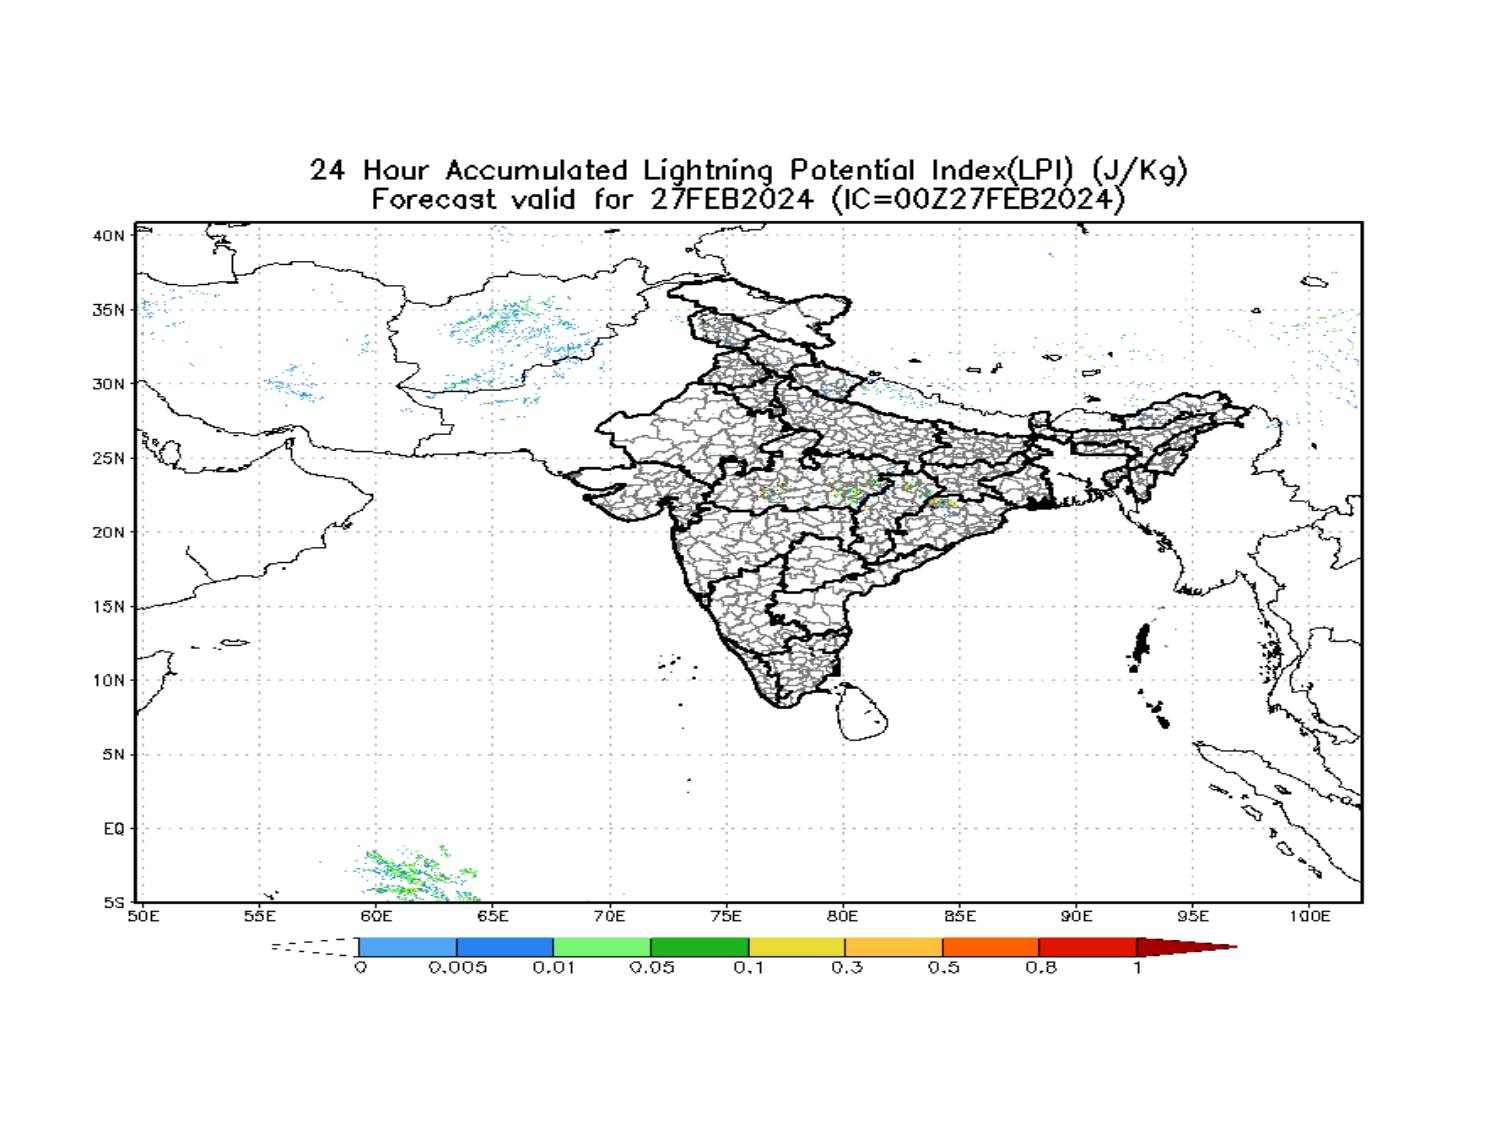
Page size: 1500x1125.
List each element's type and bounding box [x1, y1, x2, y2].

picture [74, 149, 1426, 976]
